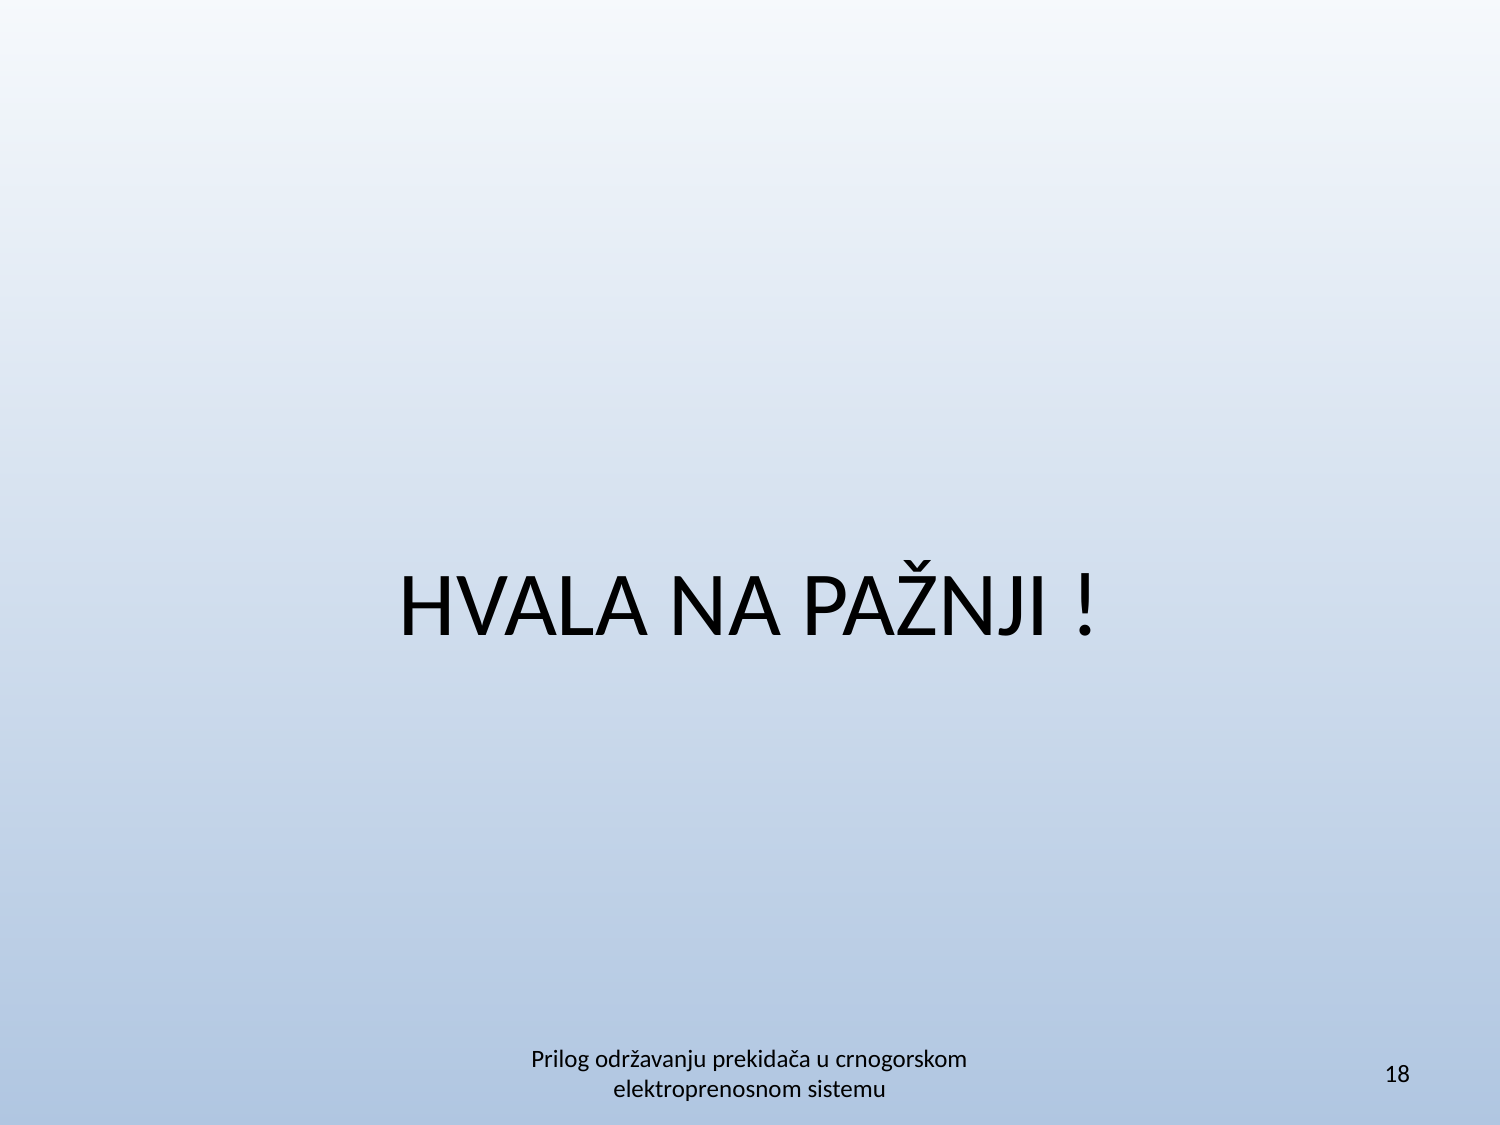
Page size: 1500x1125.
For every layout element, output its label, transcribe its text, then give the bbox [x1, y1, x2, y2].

footer Prilog održavanju prekidača u crnogorskom elektroprenosnom sistemu [512, 1042, 988, 1103]
list HVALA NA PAŽNJI ! [75, 196, 1425, 1005]
slide_number 18 [1074, 1042, 1425, 1103]
